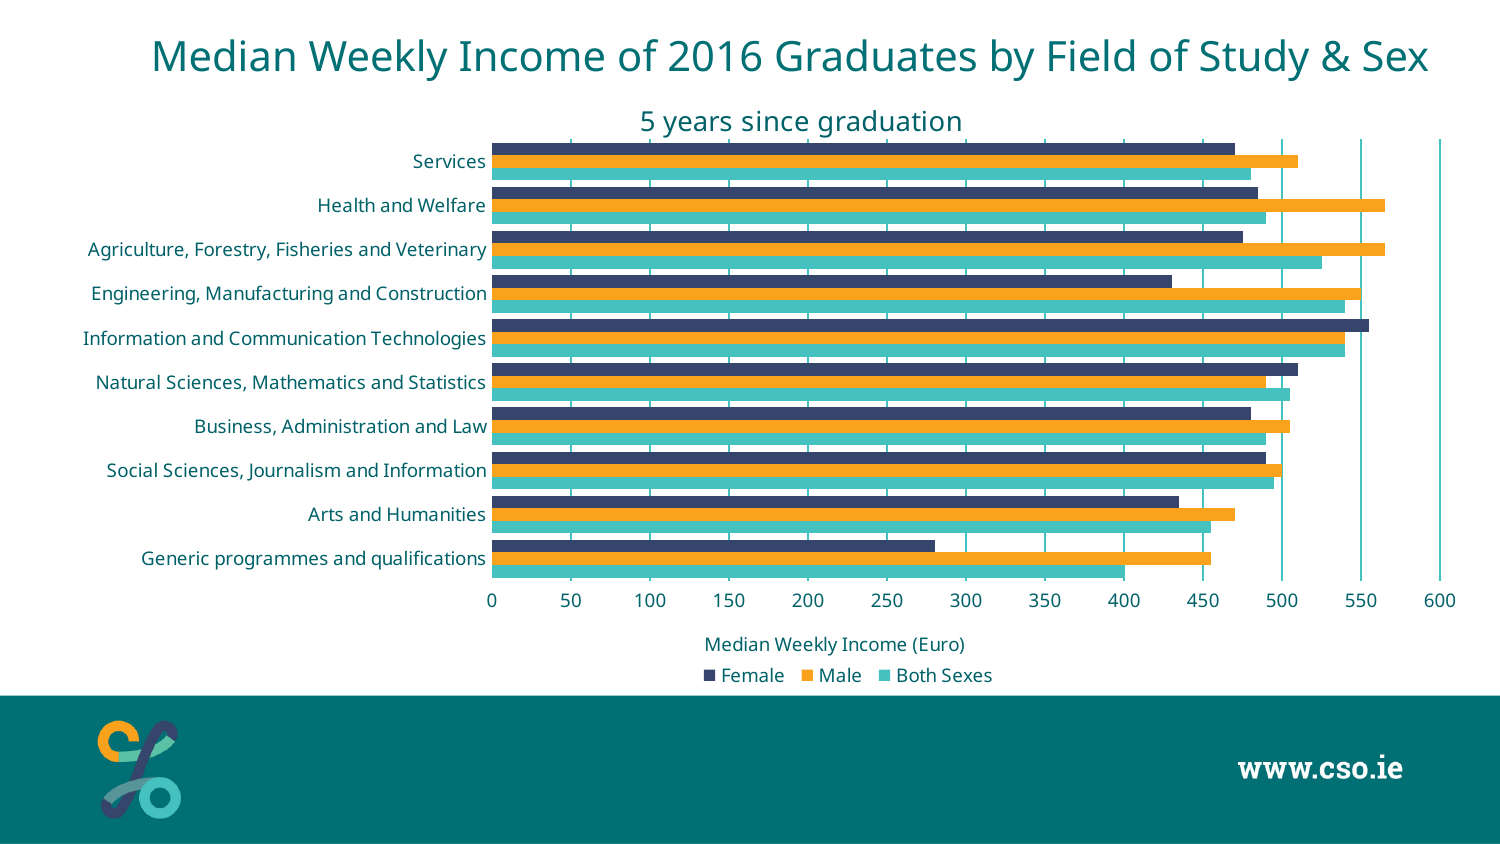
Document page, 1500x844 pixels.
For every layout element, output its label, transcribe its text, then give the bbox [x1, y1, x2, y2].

title Median Weekly Income of 2016 Graduates by Field of Study & Sex [116, 19, 1465, 47]
chart [0, 48, 1480, 712]
picture [0, 0, 1500, 844]
